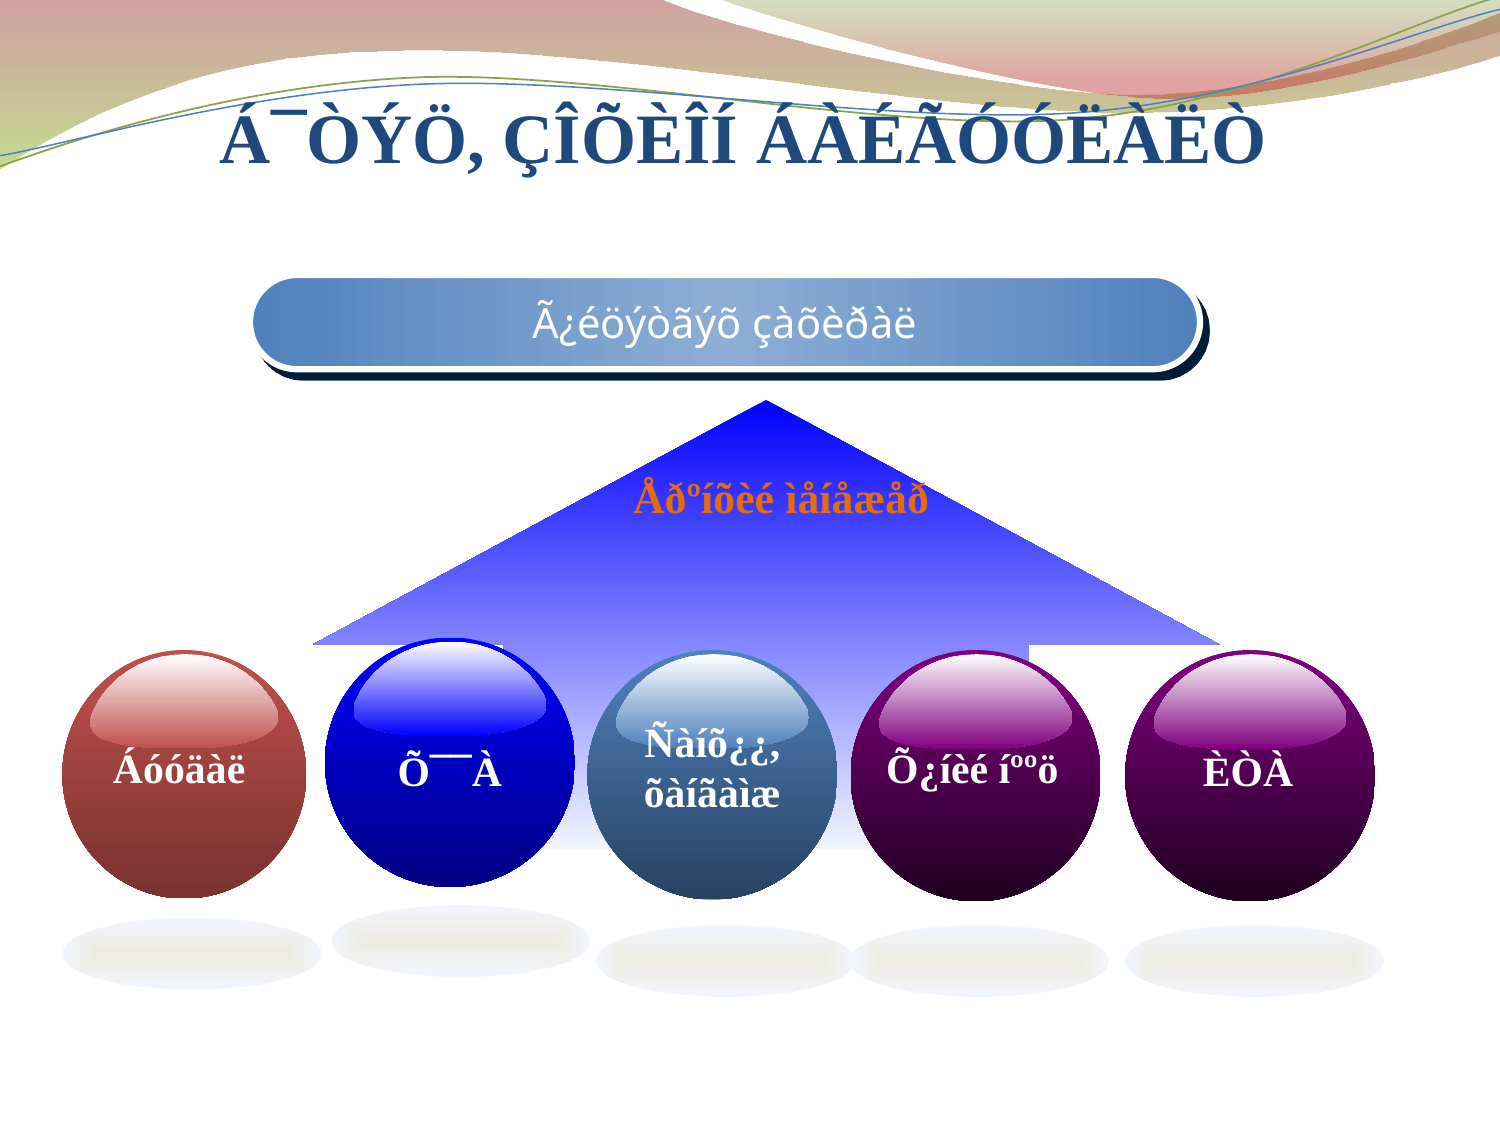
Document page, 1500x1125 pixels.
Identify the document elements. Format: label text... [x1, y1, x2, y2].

text_box Åðºíõèé ìåíåæåð [562, 462, 1000, 530]
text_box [324, 636, 591, 978]
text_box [587, 649, 836, 998]
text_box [61, 649, 322, 990]
text_box Ã¿éöýòãýõ çàõèðàë [249, 274, 1201, 370]
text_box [844, 649, 1110, 998]
text_box [345, 510, 1212, 642]
text_box [651, 399, 882, 462]
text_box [1124, 649, 1385, 998]
title Á¯ÒÝÖ, ÇÎÕÈÎÍ ÁÀÉÃÓÓËÀËÒ [62, 37, 1425, 225]
